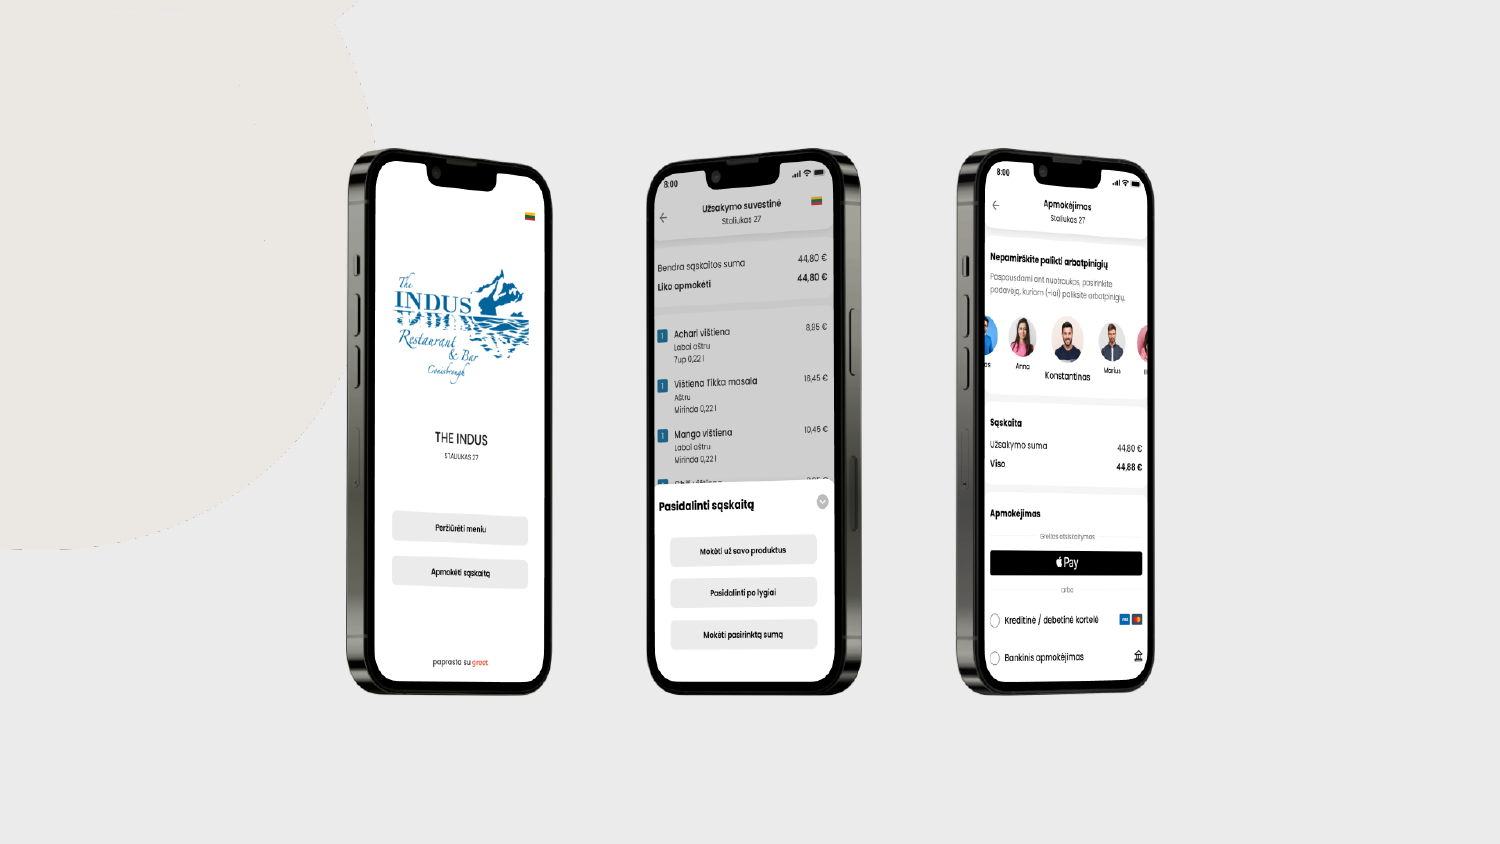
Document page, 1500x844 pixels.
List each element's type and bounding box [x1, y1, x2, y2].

picture [0, 0, 1155, 696]
